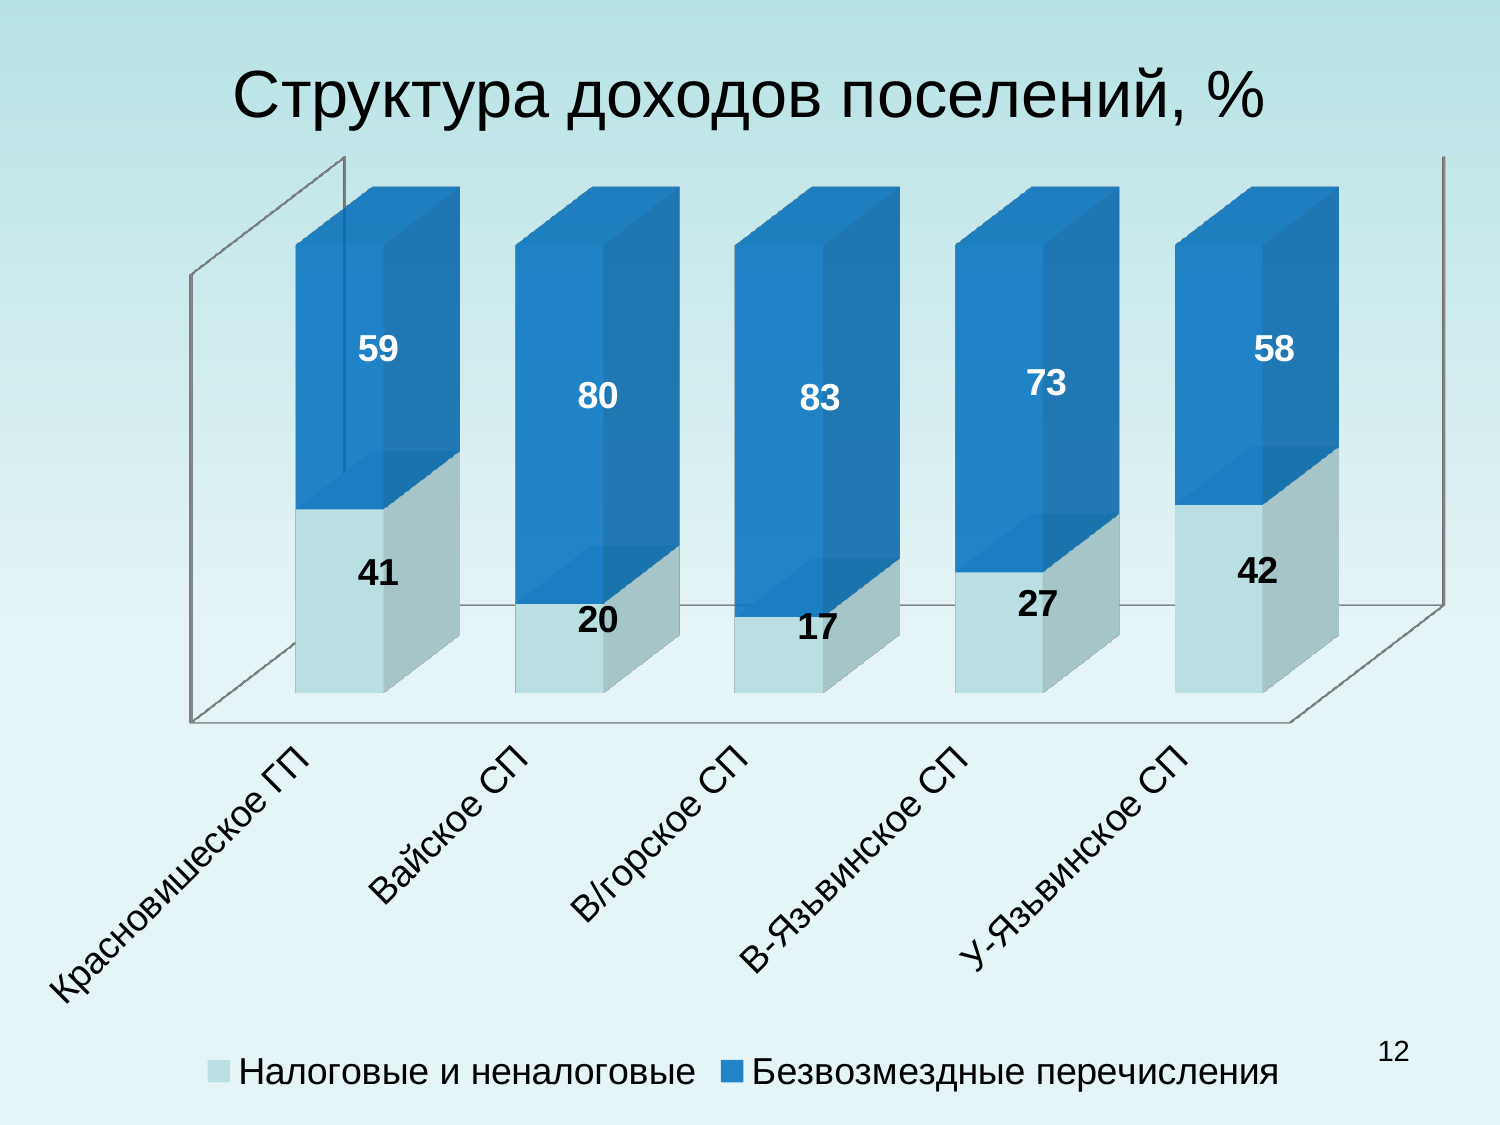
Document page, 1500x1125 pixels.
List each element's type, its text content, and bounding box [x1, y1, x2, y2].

chart [0, 137, 1488, 1101]
title Структура доходов поселений, % [75, 45, 1425, 135]
